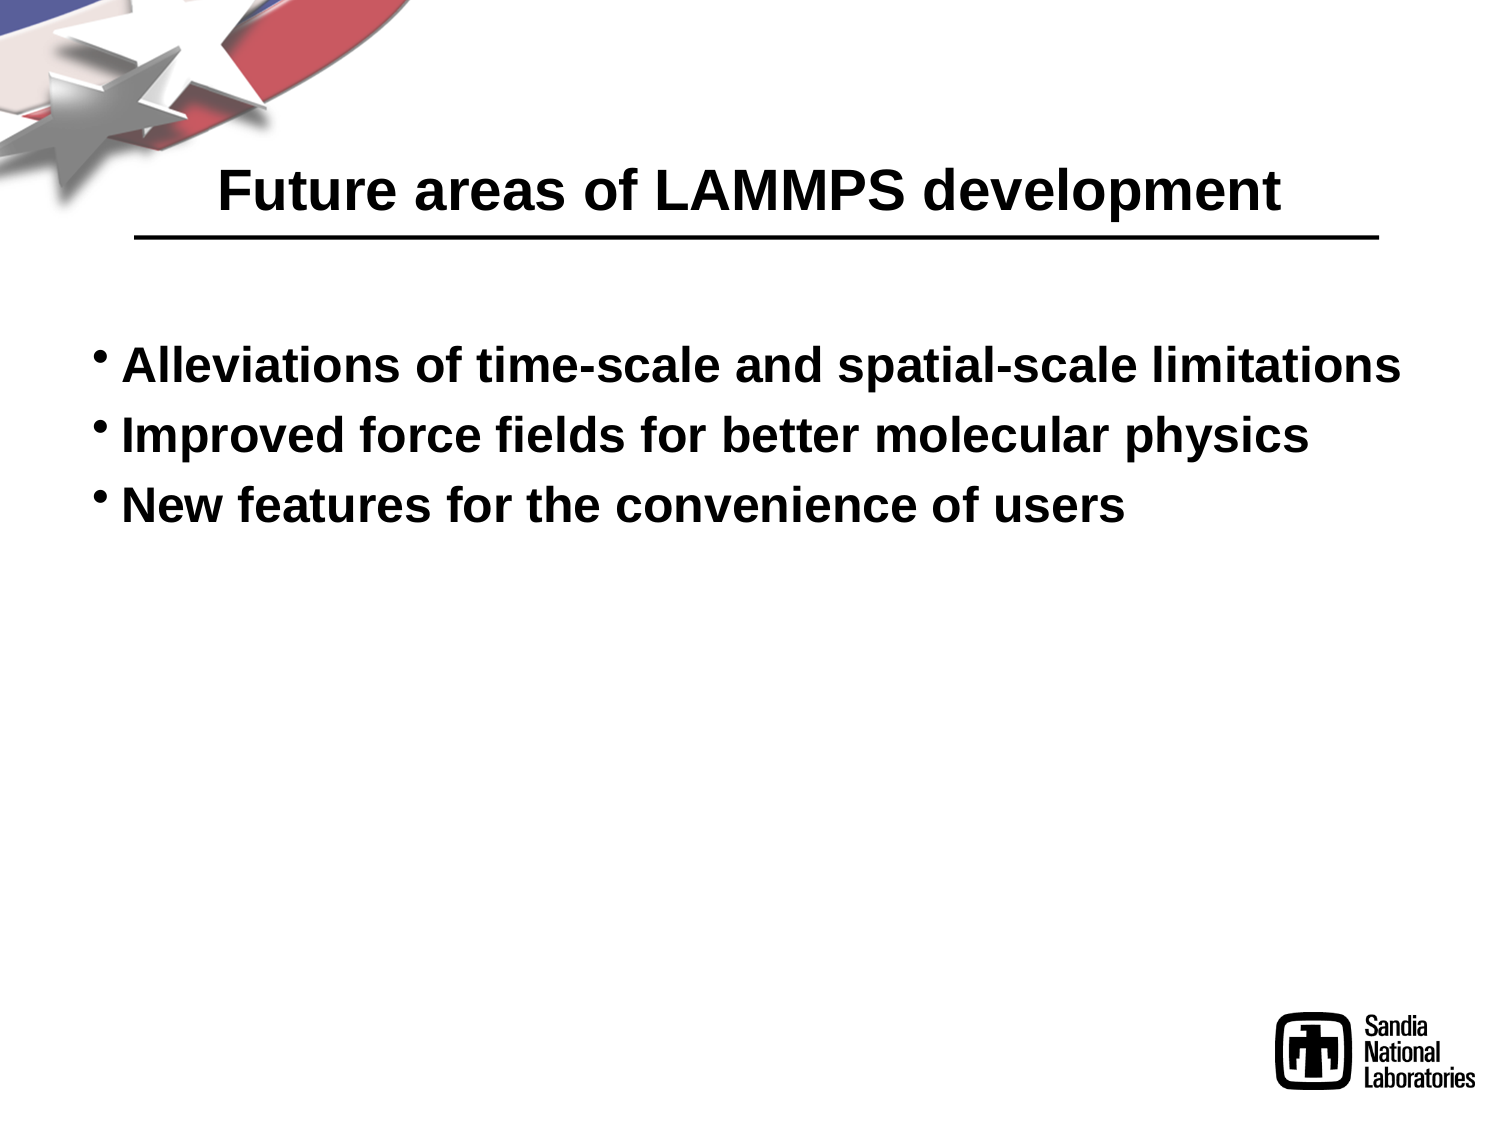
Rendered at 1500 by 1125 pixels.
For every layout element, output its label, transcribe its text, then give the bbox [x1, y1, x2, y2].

list Alleviations of time-scale and spatial-scale limitations Improved force fields for better molecular physics New features for the convenience of users [49, 324, 1489, 1001]
title Future areas of LAMMPS development [111, 86, 1388, 289]
picture [1275, 1012, 1475, 1090]
